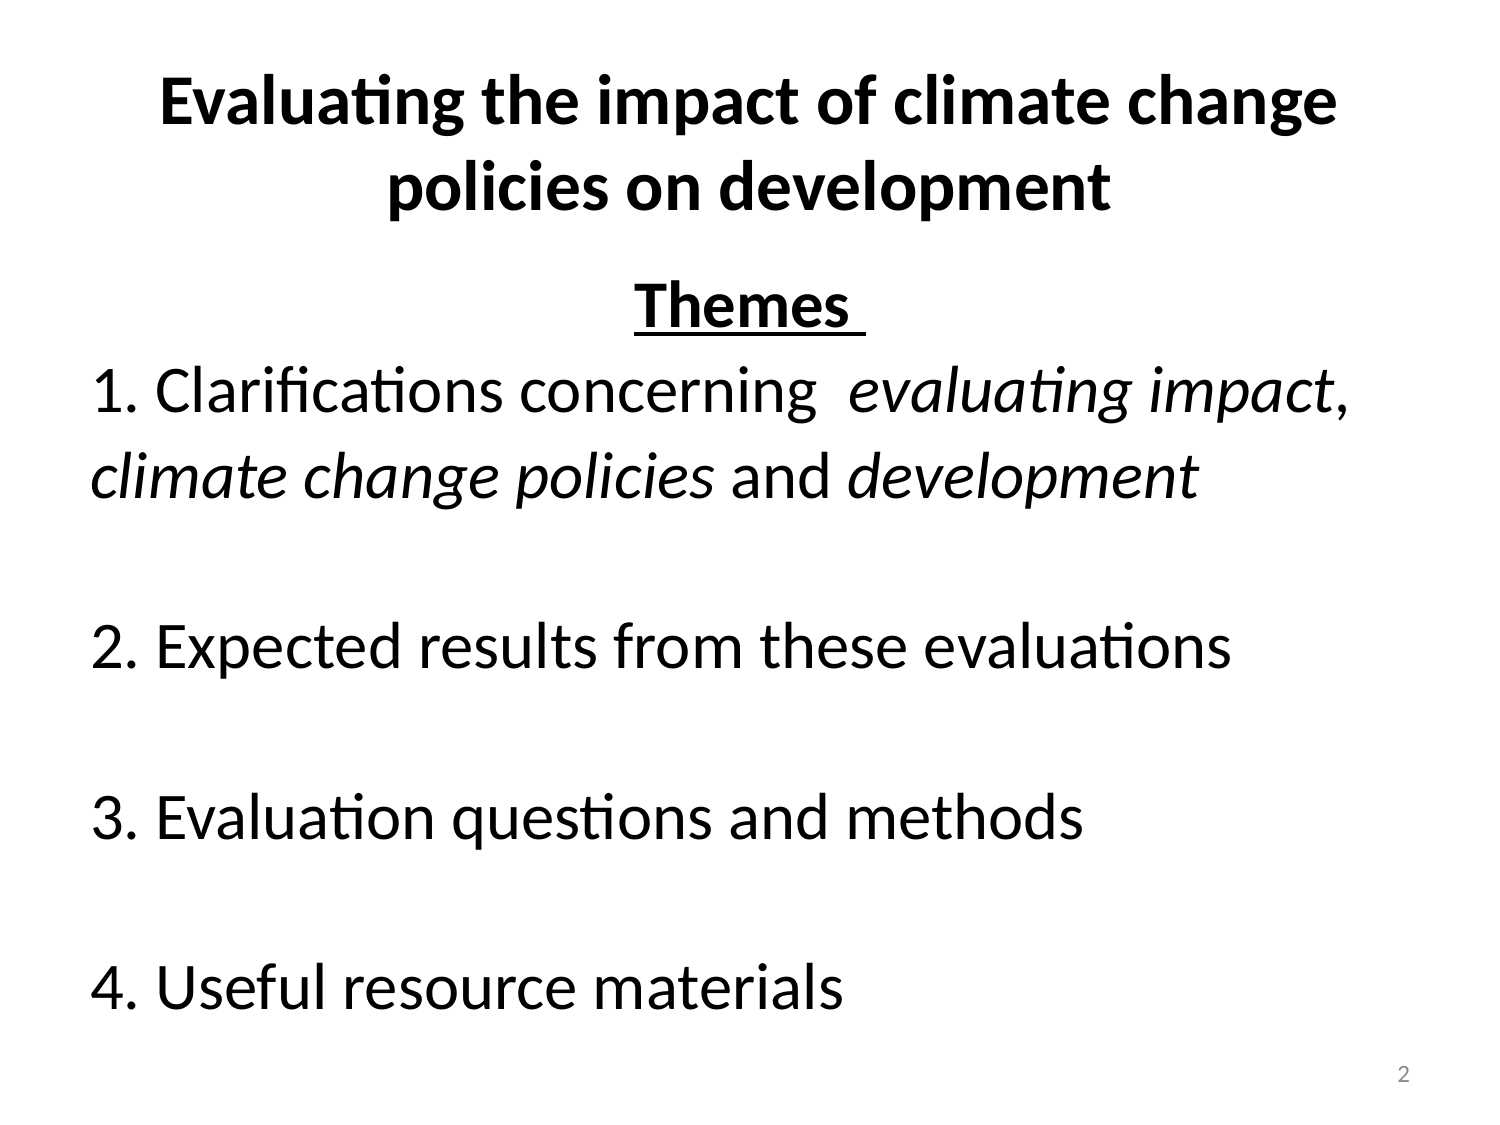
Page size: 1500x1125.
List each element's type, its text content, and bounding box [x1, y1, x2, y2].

title Evaluating the impact of climate change policies on development [74, 44, 1426, 233]
slide_number 2 [1074, 1042, 1425, 1103]
list Themes 1. Clarifications concerning evaluating impact, climate change policies and development 2. Expected results from these evaluations 3. Evaluation questions and methods 4. Useful resource materials [74, 262, 1426, 1006]
